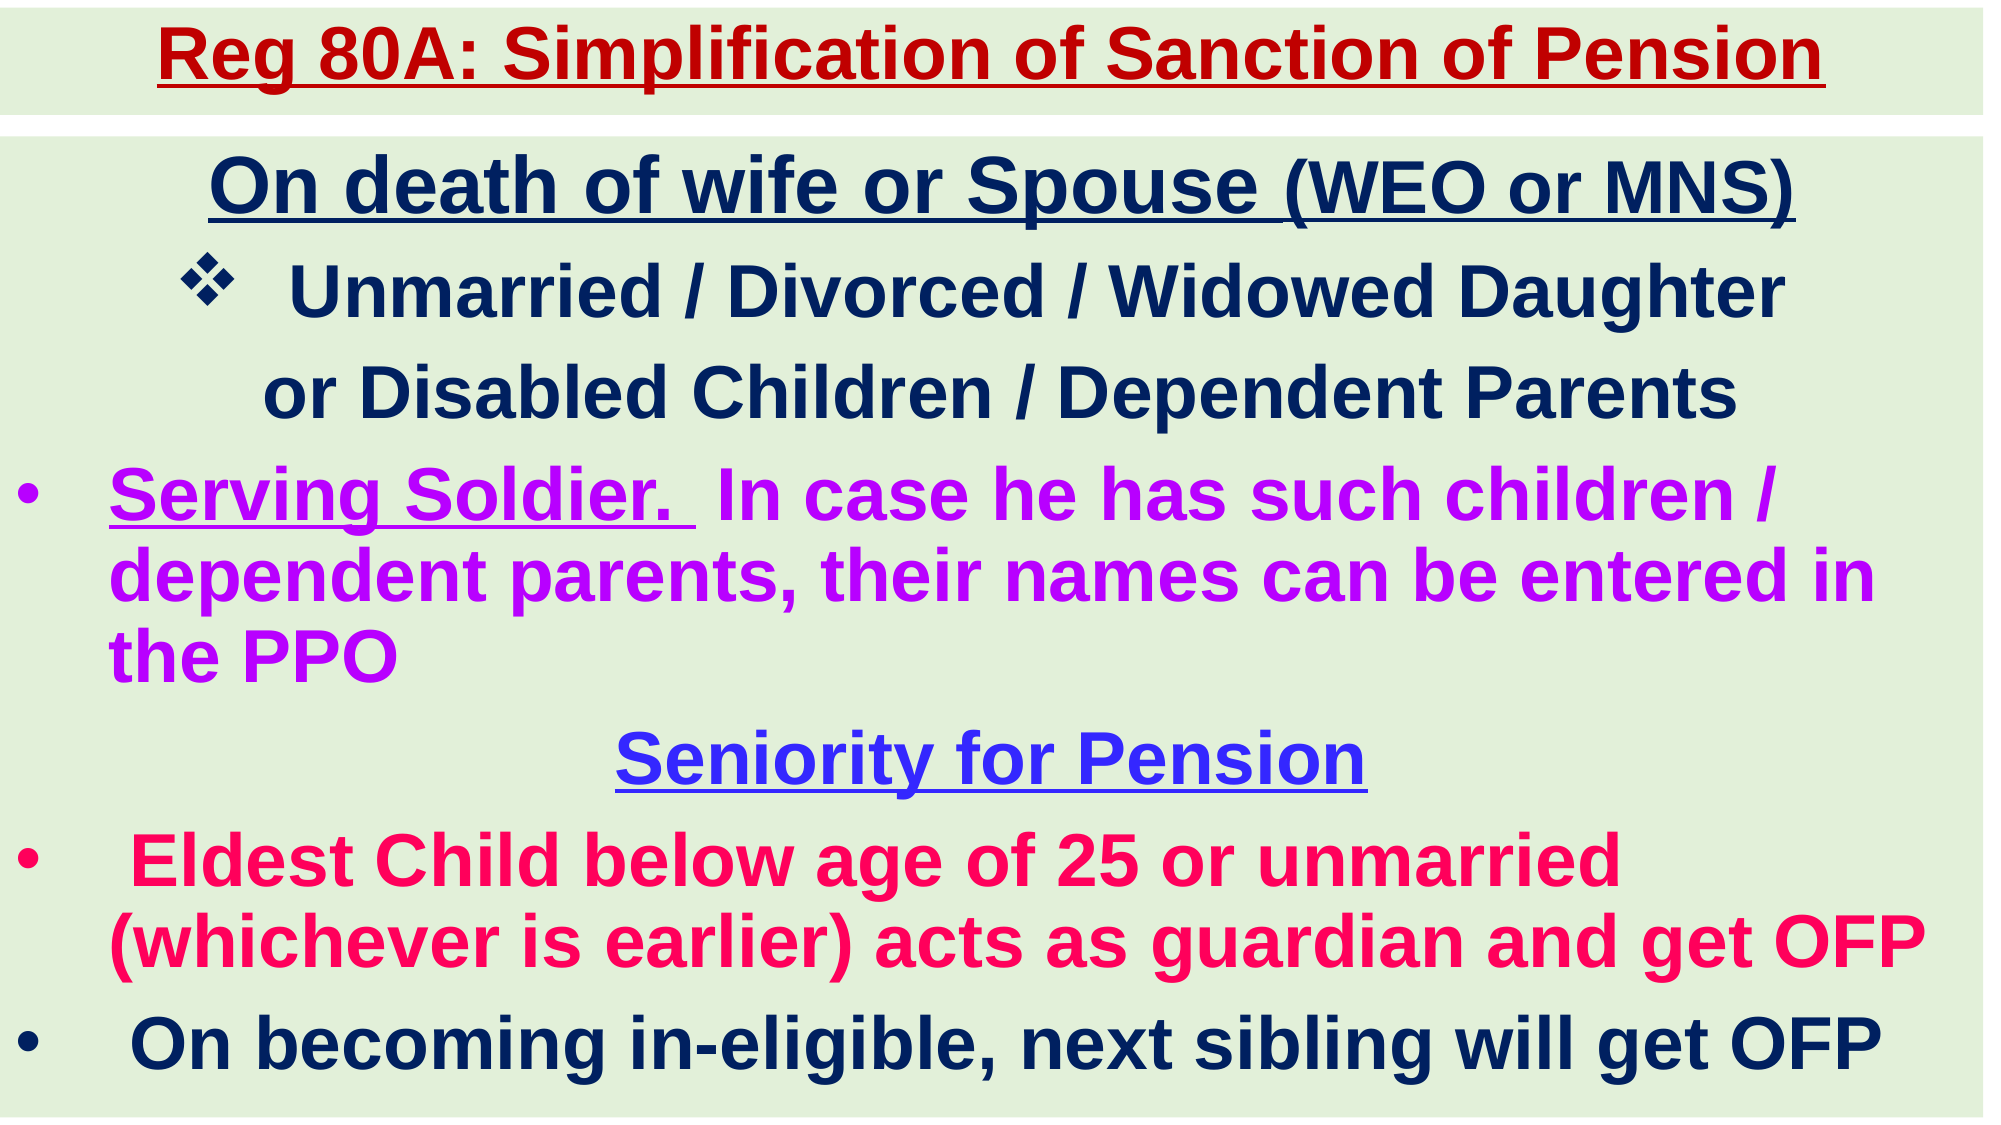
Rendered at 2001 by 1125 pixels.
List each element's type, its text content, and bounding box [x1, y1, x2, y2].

title Reg 80A: Simplification of Sanction of Pension [0, 7, 1984, 115]
subtitle On death of wife or Spouse (WEO or MNS) Unmarried / Divorced / Widowed Daughter or Disabled Children / Dependent Parents Serving Soldier. In case he has such children / dependent parents, their names can be entered in the PPO Seniority for Pension Eldest Child below age of 25 or unmarried (whichever is earlier) acts as guardian and get OFP On becoming in-eligible, next sibling will get OFP [0, 136, 1984, 1118]
